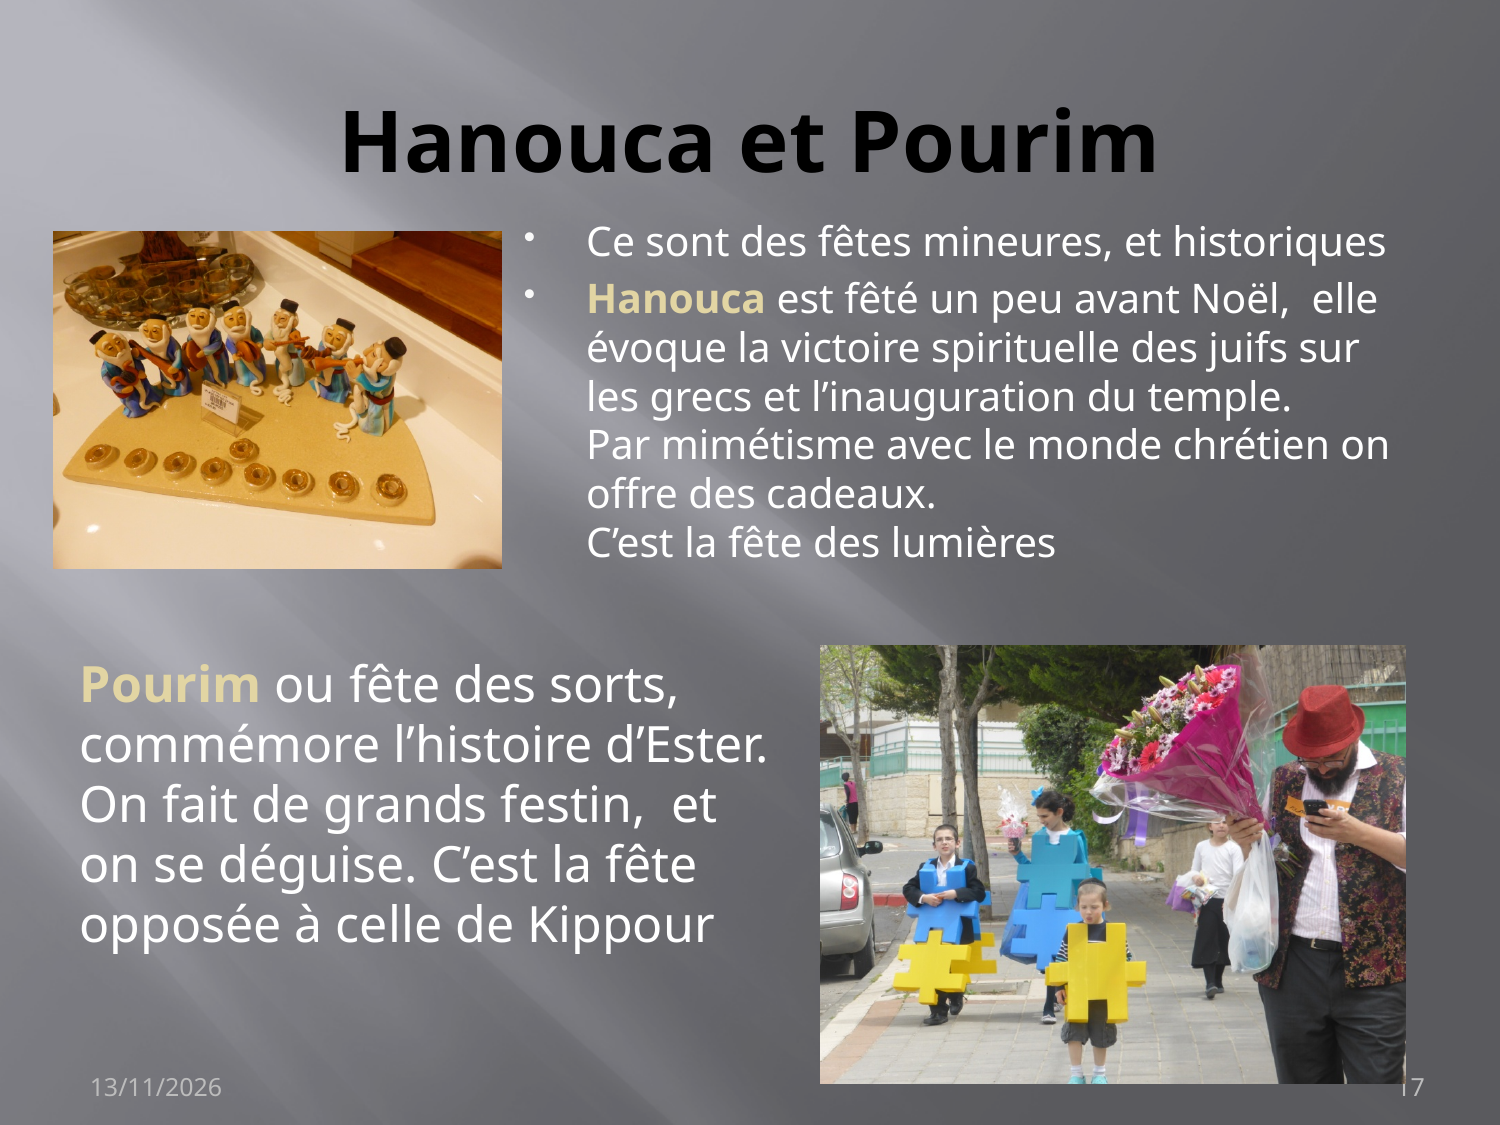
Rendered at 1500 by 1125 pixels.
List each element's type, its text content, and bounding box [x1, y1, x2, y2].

picture [820, 644, 1406, 1084]
text_box Pourim ou fête des sorts, commémore l’histoire d’Ester. On fait de grands festin, et on se déguise. C’est la fête opposée à celle de Kippour [64, 645, 798, 960]
title Hanouca et Pourim [75, 45, 1425, 231]
picture [52, 231, 503, 569]
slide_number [75, 1052, 425, 1113]
list Ce sont des fêtes mineures, et historiques Hanouca est fêté un peu avant Noël, elle évoque la victoire spirituelle des juifs sur les grecs et l’inauguration du temple. Par mimétisme avec le monde chrétien on offre des cadeaux. C’est la fête des lumières [490, 208, 1425, 646]
